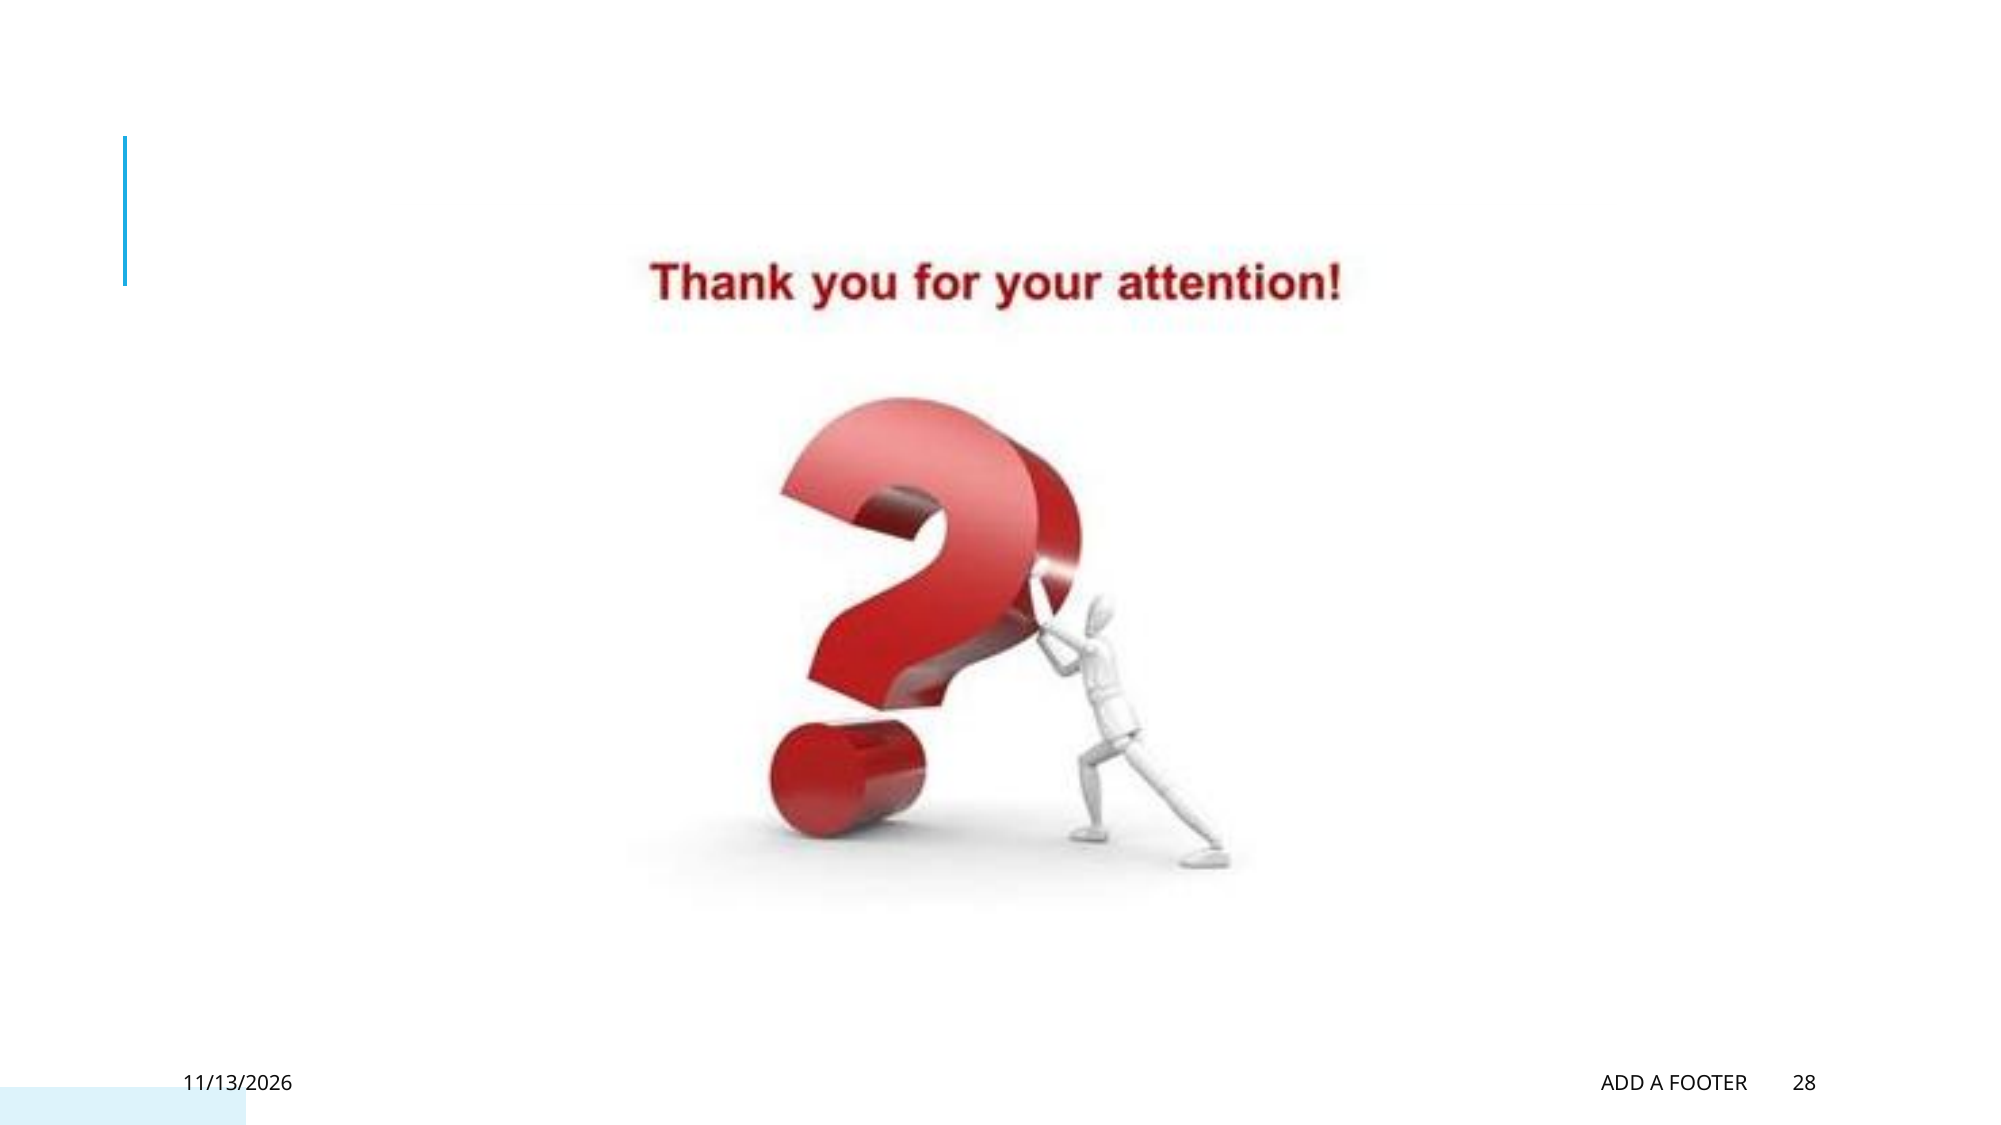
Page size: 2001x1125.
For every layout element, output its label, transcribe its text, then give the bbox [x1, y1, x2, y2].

footer Add a footer [794, 1061, 1763, 1107]
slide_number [168, 1061, 522, 1107]
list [389, 203, 1618, 935]
slide_number 28 [1777, 1061, 1938, 1107]
